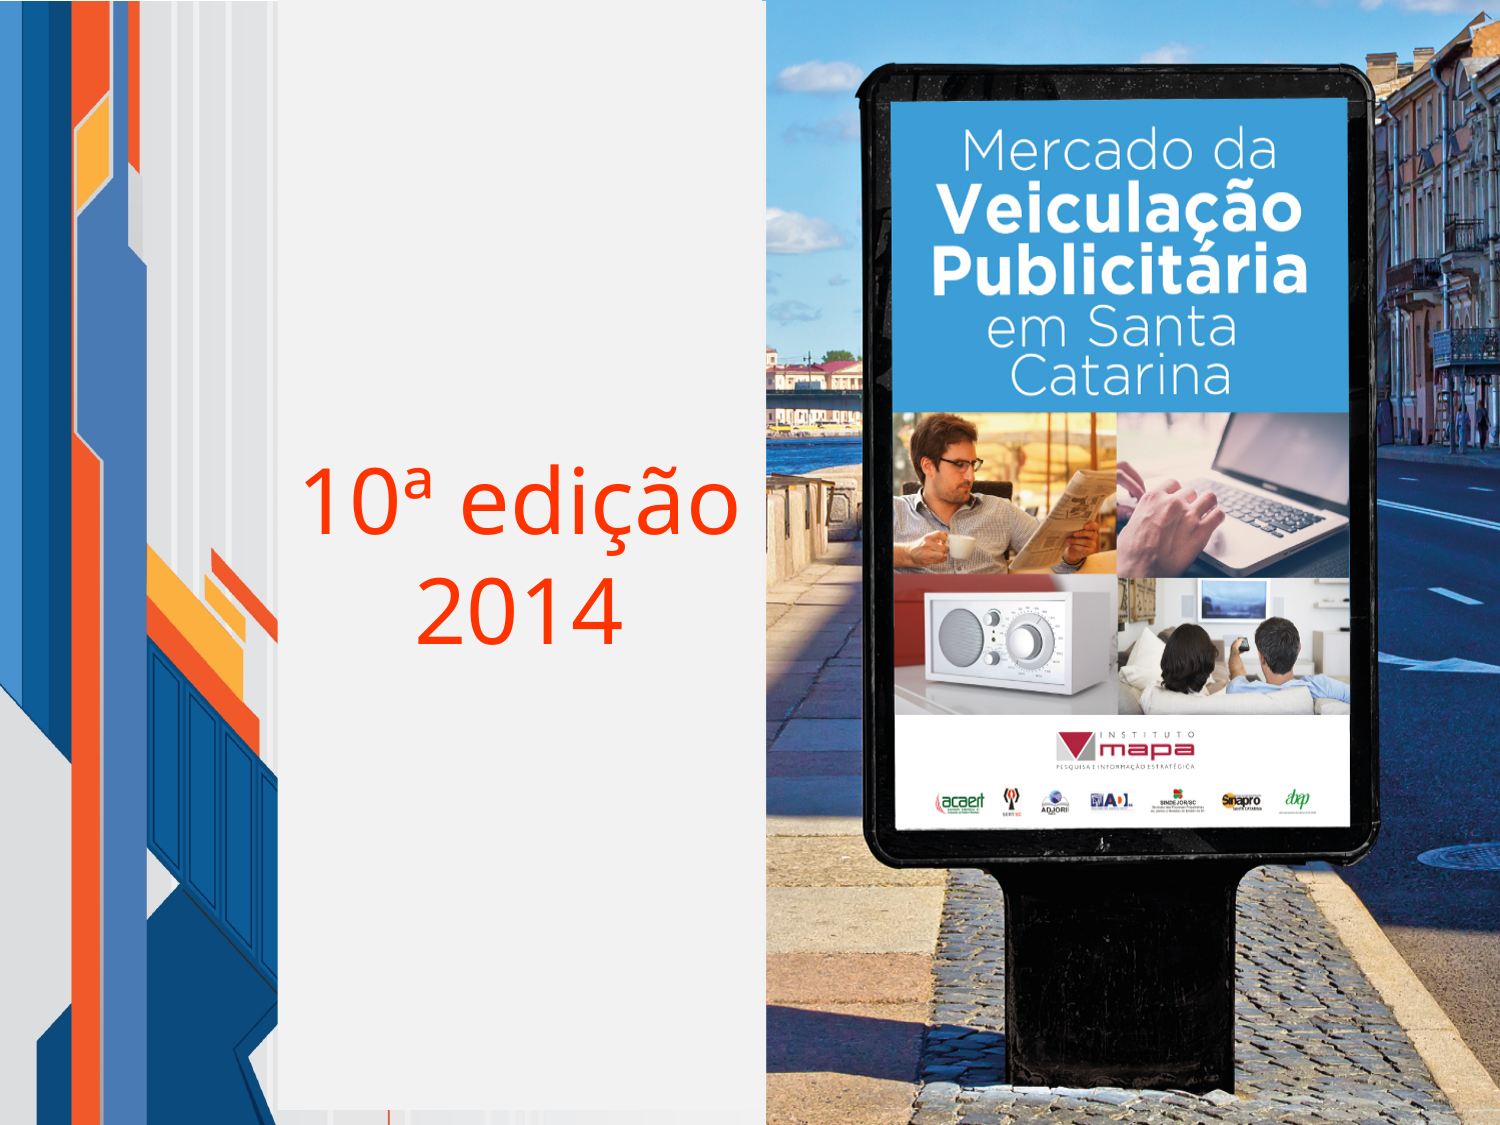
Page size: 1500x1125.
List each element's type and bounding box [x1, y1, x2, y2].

picture [767, 0, 1500, 1125]
text_box [0, 0, 767, 1125]
